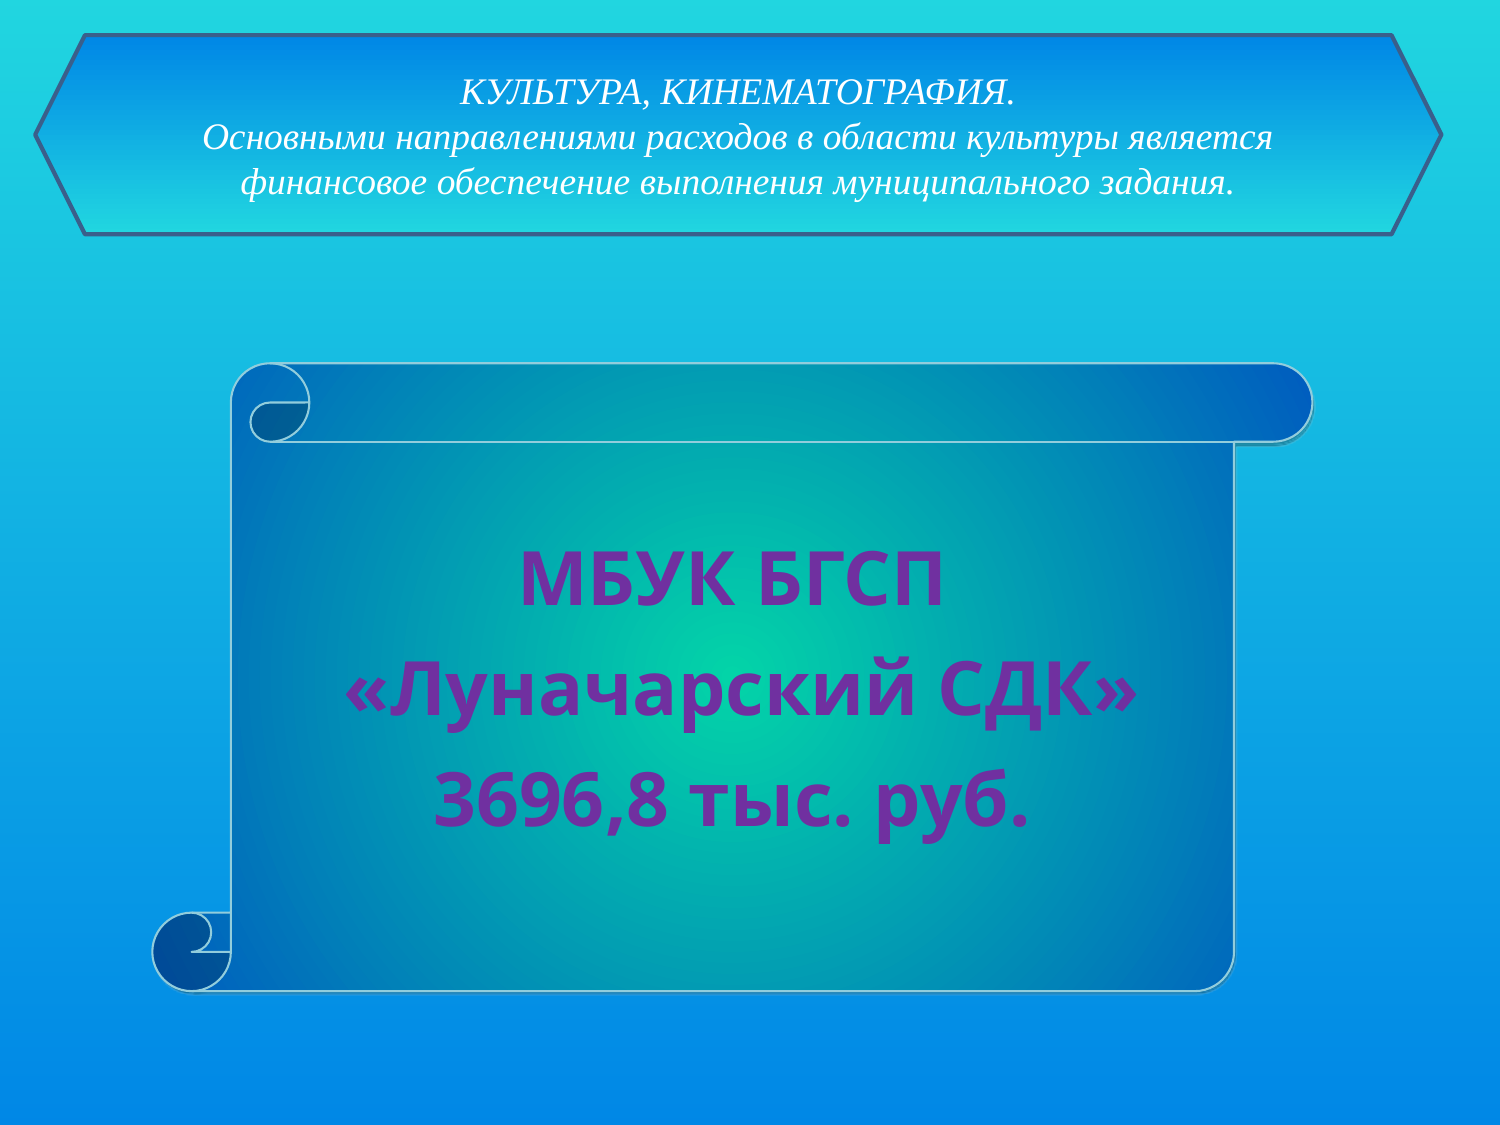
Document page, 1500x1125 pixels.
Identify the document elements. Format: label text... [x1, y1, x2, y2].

text_box МБУК БГСП «Луначарский СДК» 3696,8 тыс. руб. [152, 363, 1313, 992]
text_box КУЛЬТУРА, КИНЕМАТОГРАФИЯ. Основными направлениями расходов в области культуры является финансовое обеспечение выполнения муниципального задания. [33, 33, 1444, 237]
